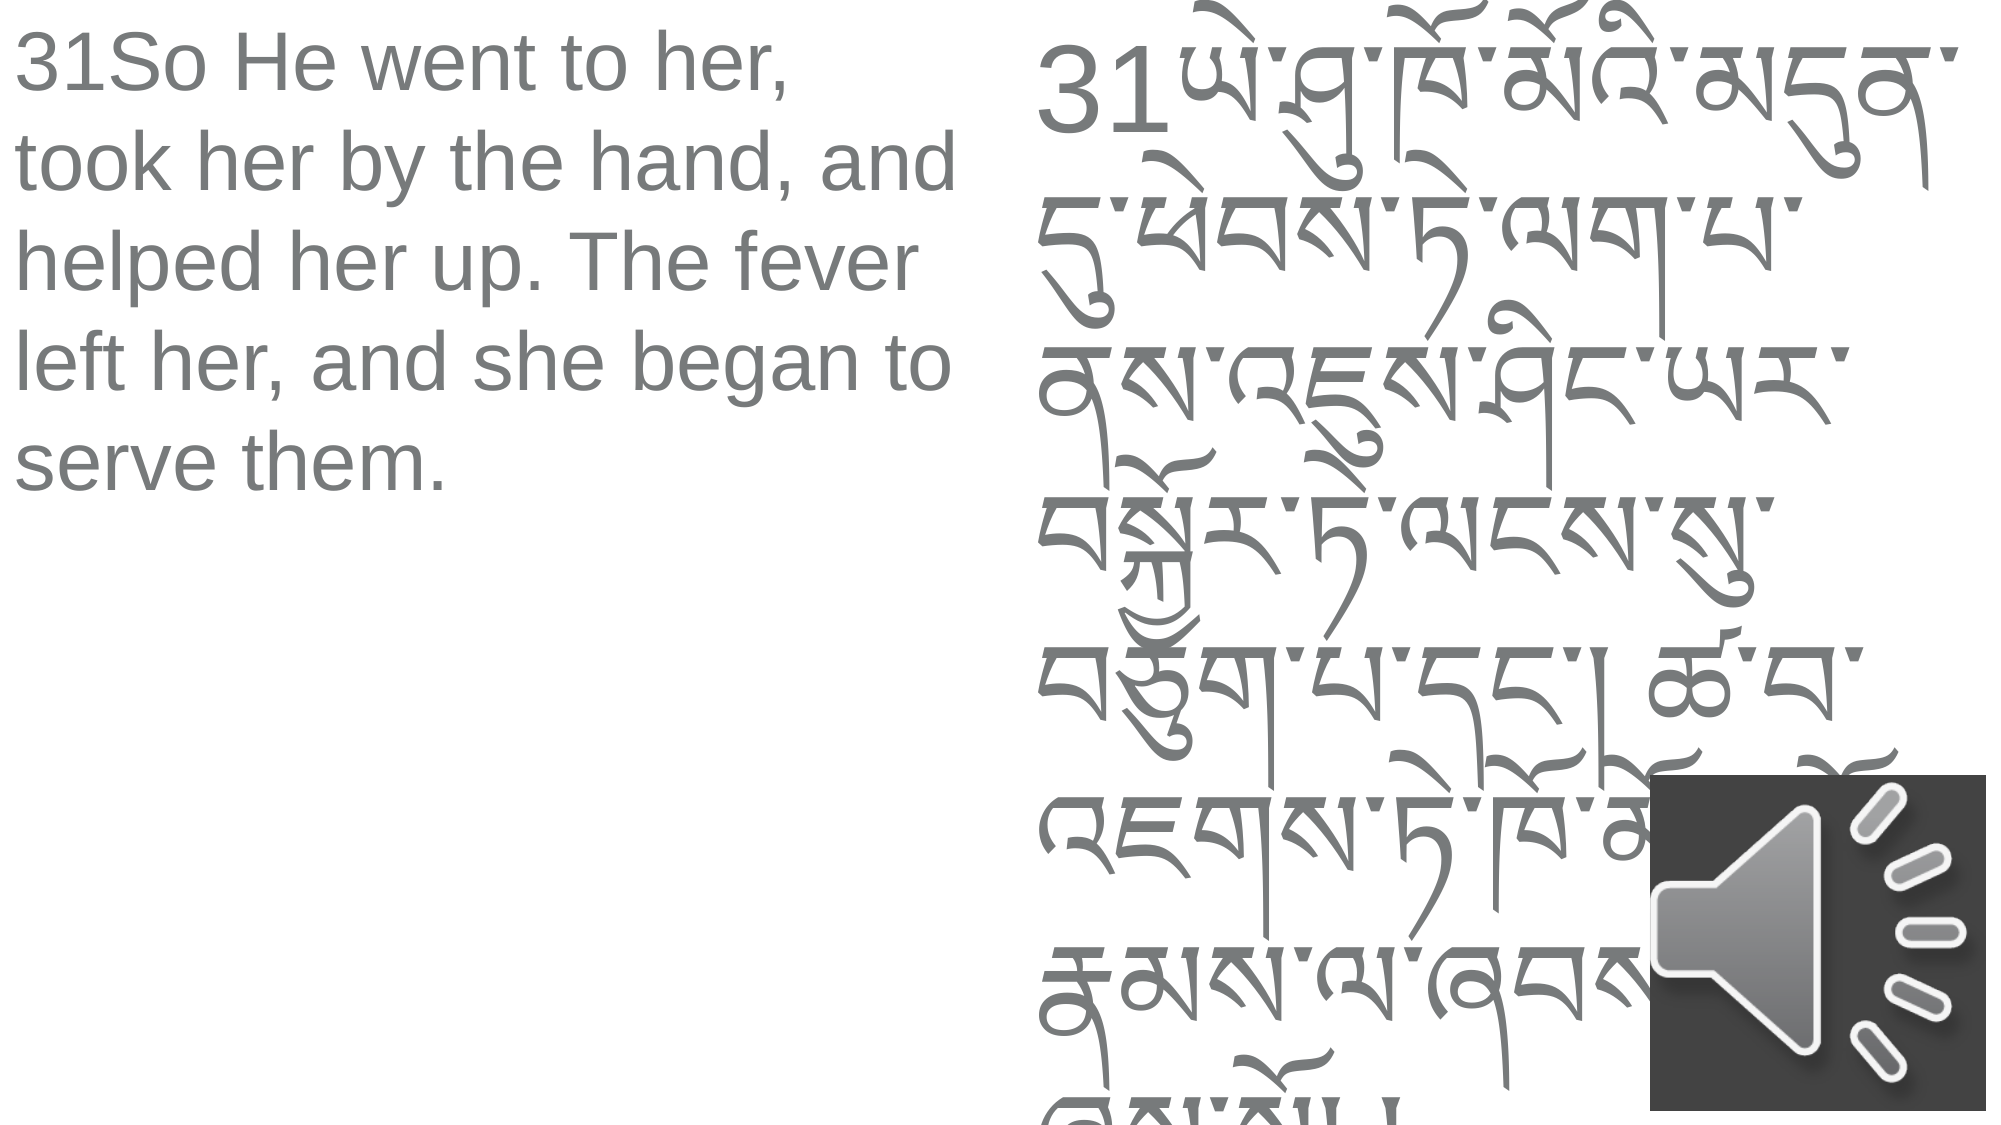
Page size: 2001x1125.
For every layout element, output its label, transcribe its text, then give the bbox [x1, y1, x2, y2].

text_box 31So He went to her, took her by the hand, and helped her up. The fever left her, and she began to serve them. [0, 0, 981, 1125]
text_box 31ཡེ་ཤུ་ཁོ་མོའི་མདུན་དུ་ཕེབས་ཏེ་ལག་པ་ནས་འཇུས་ཤིང་ཡར་བསྐྱོར་ཏེ་ལངས་སུ་བཅུག་པ་དང༌། ཚ་བ་འཇགས་ཏེ་ཁོ་མོས་ཁོང་རྣམས་ལ་ཞབས་ཕྱི་ཞུས་སོ། ། [1019, 0, 2000, 1125]
picture [1648, 773, 1987, 1112]
